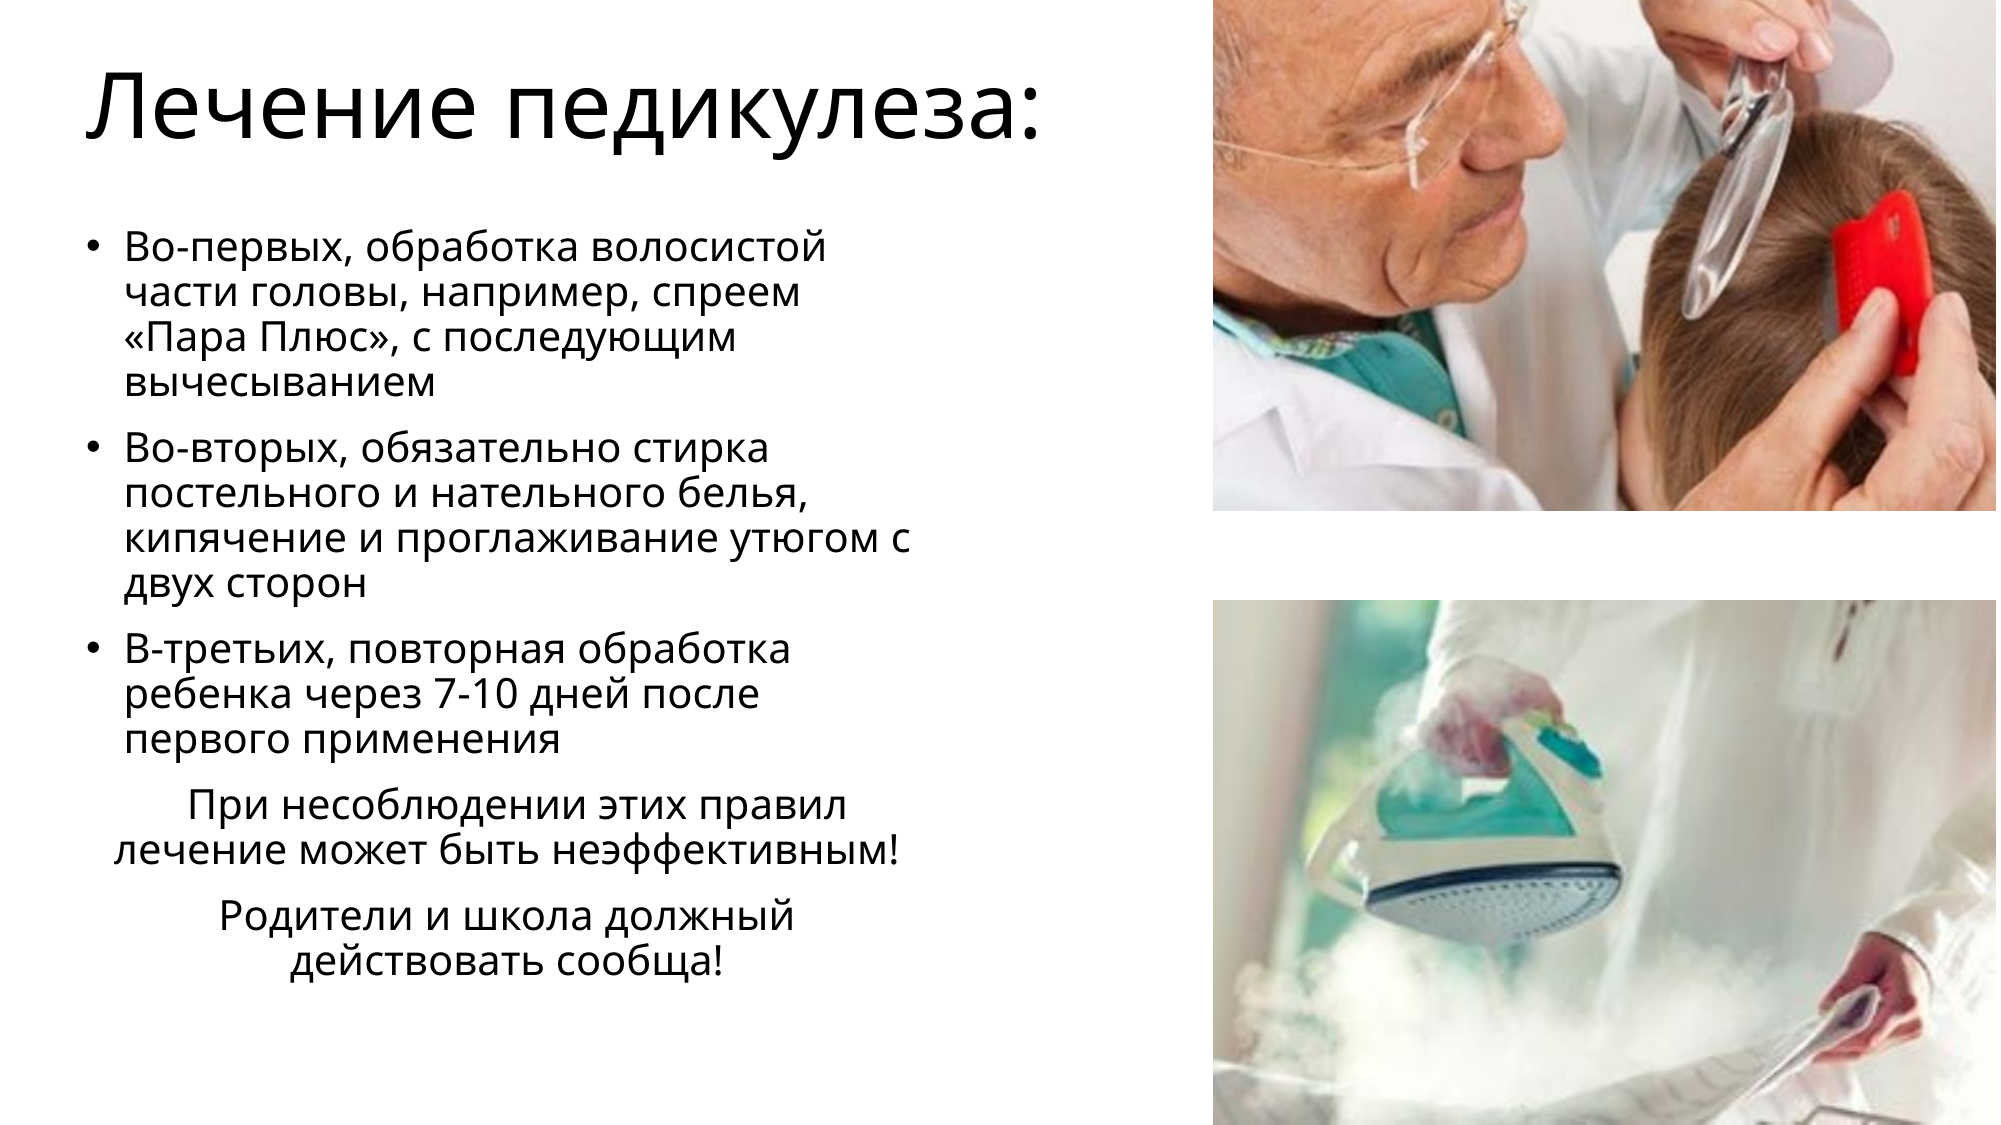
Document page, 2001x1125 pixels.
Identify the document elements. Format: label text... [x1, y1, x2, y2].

picture [1213, 600, 1996, 1125]
list Во-первых, обработка волосистой части головы, например, спреем «Пара Плюс», с последующим вычесыванием Во-вторых, обязательно стирка постельного и нательного белья, кипячение и проглаживание утюгом с двух сторон В-третьих, повторная обработка ребенка через 7-10 дней после первого применения При несоблюдении этих правил лечение может быть неэффективным! Родители и школа должный действовать сообща! [71, 217, 943, 1125]
picture [1213, 0, 1996, 511]
title Лечение педикулеза: [71, 0, 1213, 218]
